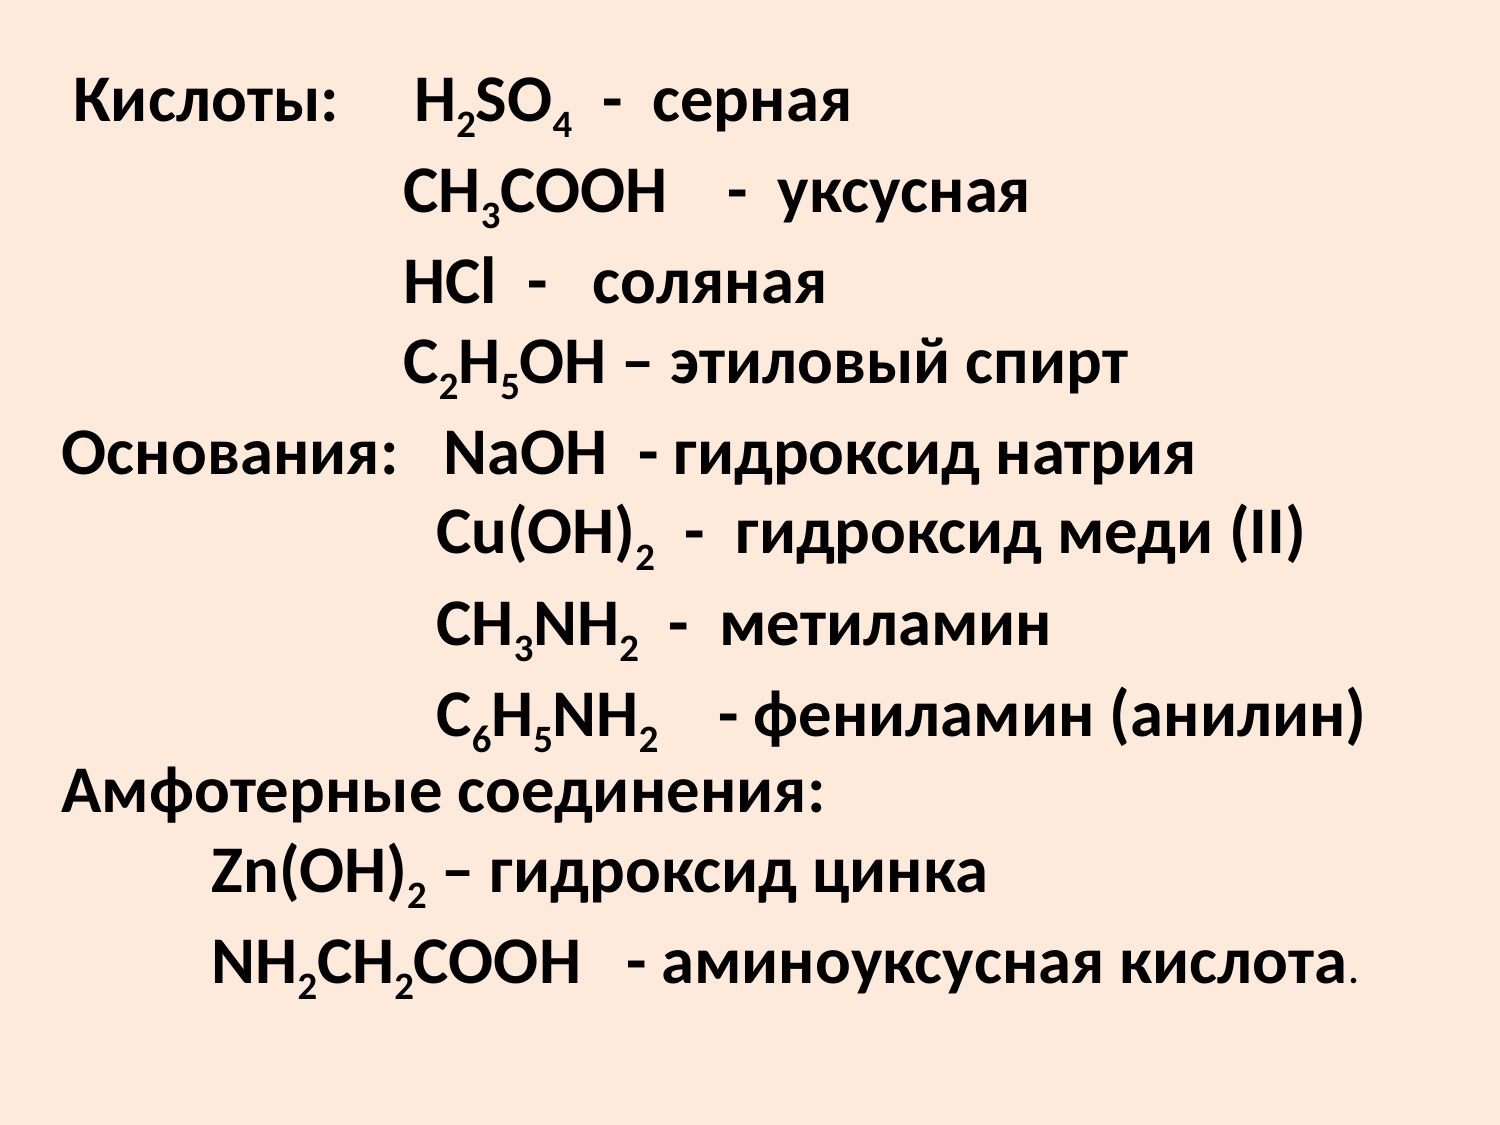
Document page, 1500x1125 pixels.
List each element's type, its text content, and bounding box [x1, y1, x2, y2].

list Кислоты: Н2SO4 - серная CH3COOH - уксусная HCl - соляная С2Н5ОН – этиловый спирт [58, 46, 1449, 364]
text_box Основания: NaOH - гидроксид натрия Cu(OH)2 - гидроксид меди (II) CH3NH2 - метиламин C6H5NH2 - фениламин (анилин) [46, 400, 1454, 738]
text_box Амфотерные соединения: Zn(OH)2 – гидроксид цинка NH2CH2COOH - аминоуксусная кислота. [46, 738, 1454, 1015]
